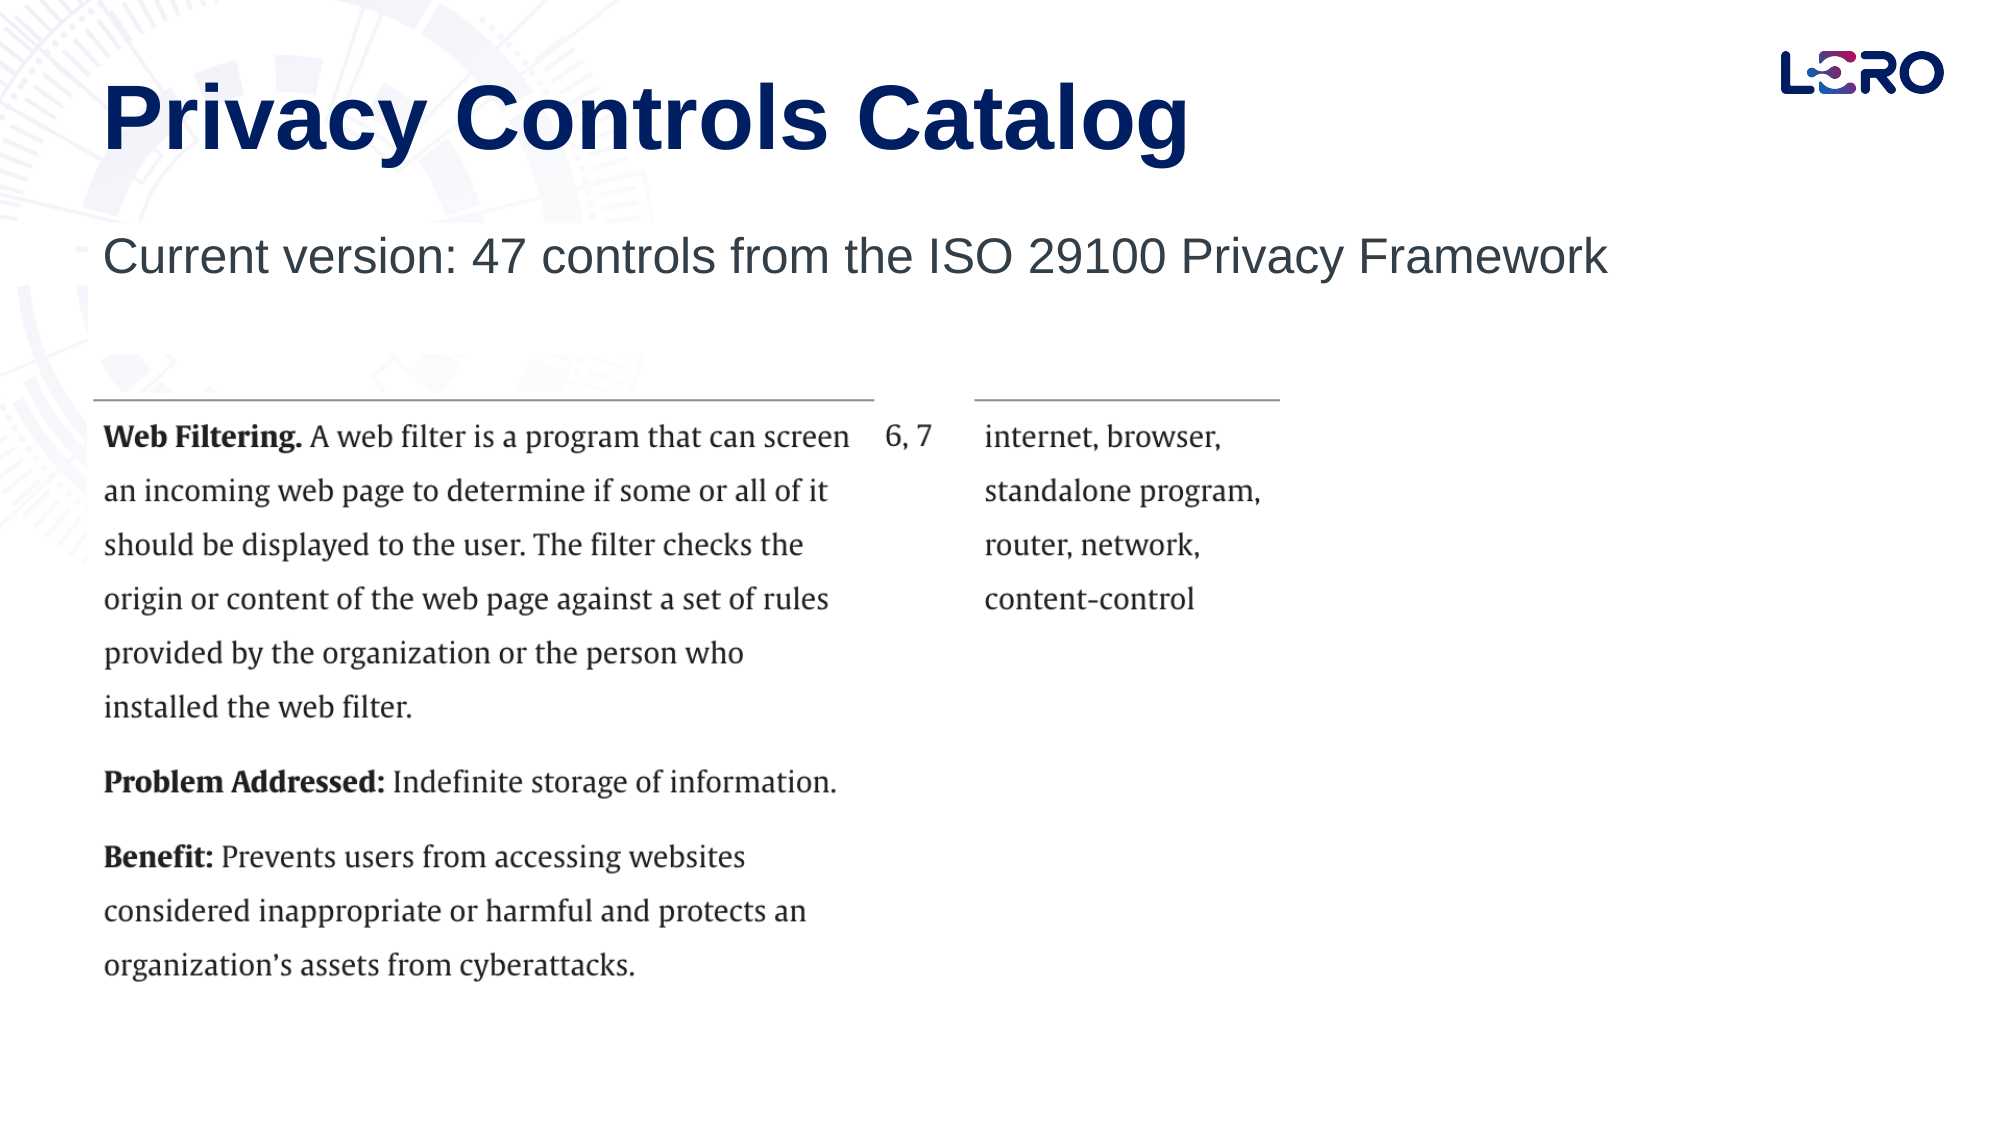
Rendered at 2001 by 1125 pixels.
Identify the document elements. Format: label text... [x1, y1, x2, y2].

text_box Privacy Controls Catalog [87, 0, 1813, 218]
text_box Current version: 47 controls from the ISO 29100 Privacy Framework [87, 222, 1629, 355]
picture [0, 0, 1280, 990]
picture [1813, 51, 1944, 94]
